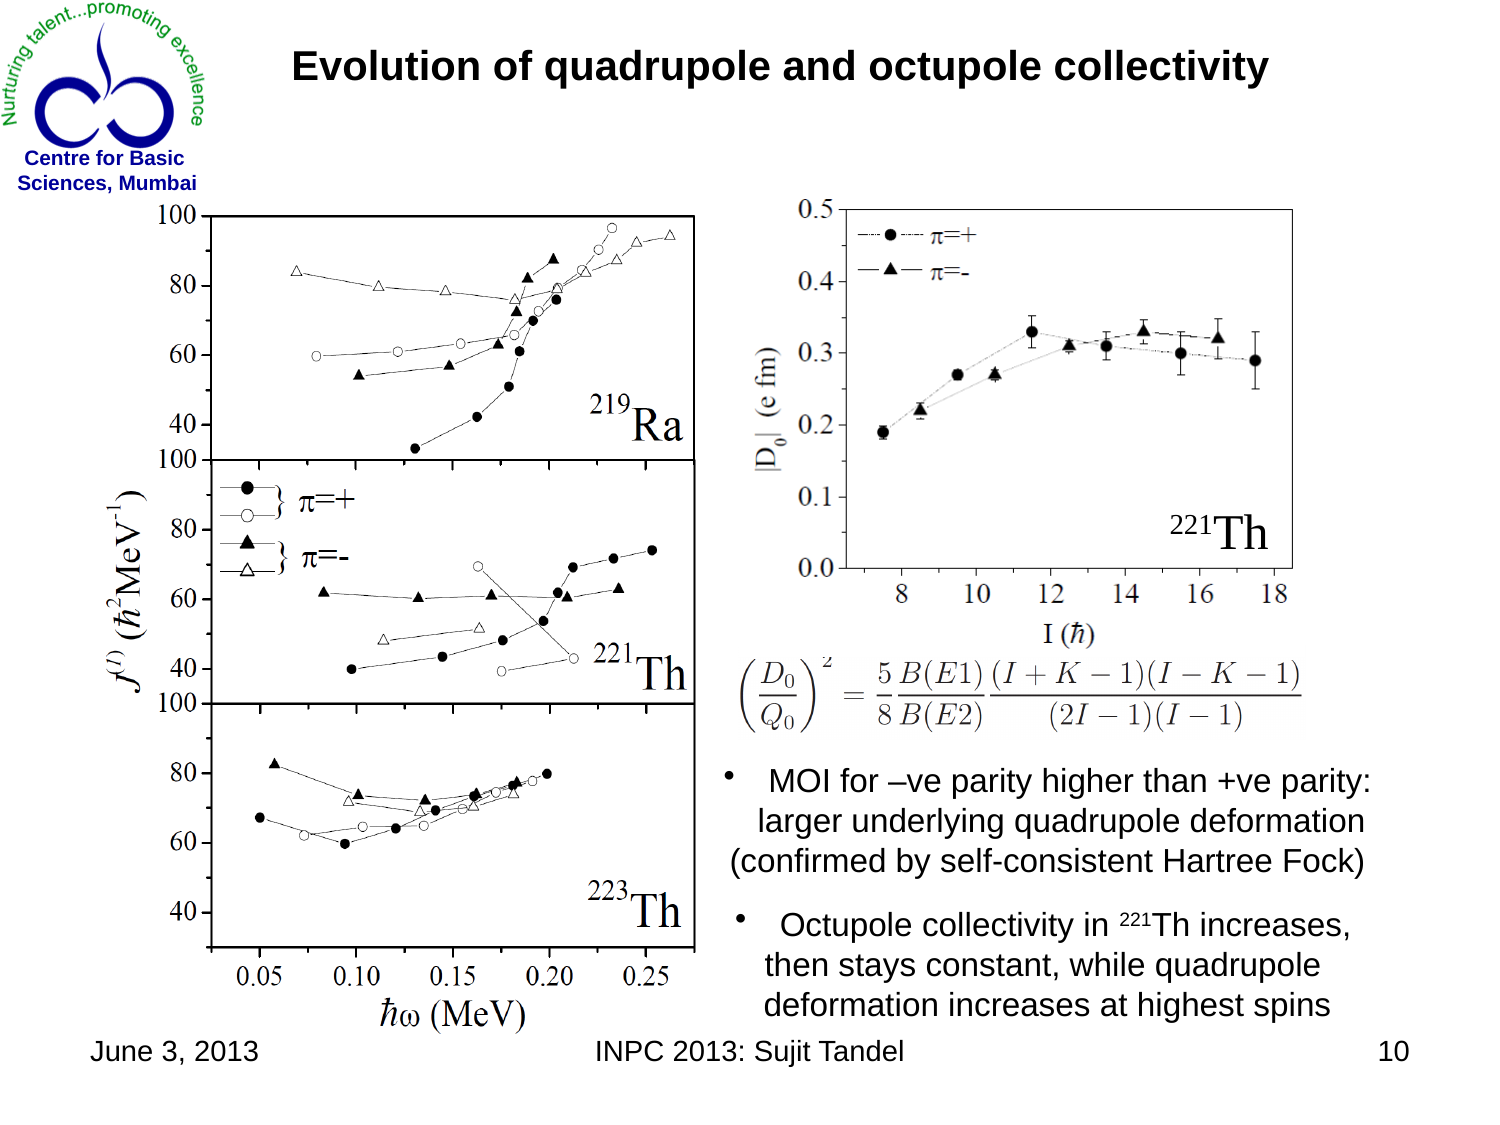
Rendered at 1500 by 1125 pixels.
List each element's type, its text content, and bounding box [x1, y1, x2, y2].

footer INPC 2013: Sujit Tandel [512, 1031, 988, 1103]
text_box MOI for –ve parity higher than +ve parity: larger underlying quadrupole deformation (confirmed by self-consistent Hartree Fock) Octupole collectivity in 221Th increases, then stays constant, while quadrupole deformation increases at highest spins [710, 751, 1388, 1031]
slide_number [75, 1041, 425, 1103]
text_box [0, 0, 213, 203]
picture [737, 658, 1306, 740]
slide_number 10 [1074, 1024, 1425, 1103]
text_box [76, 196, 707, 1036]
text_box Evolution of quadrupole and octupole collectivity [276, 31, 1285, 97]
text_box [737, 184, 1306, 658]
